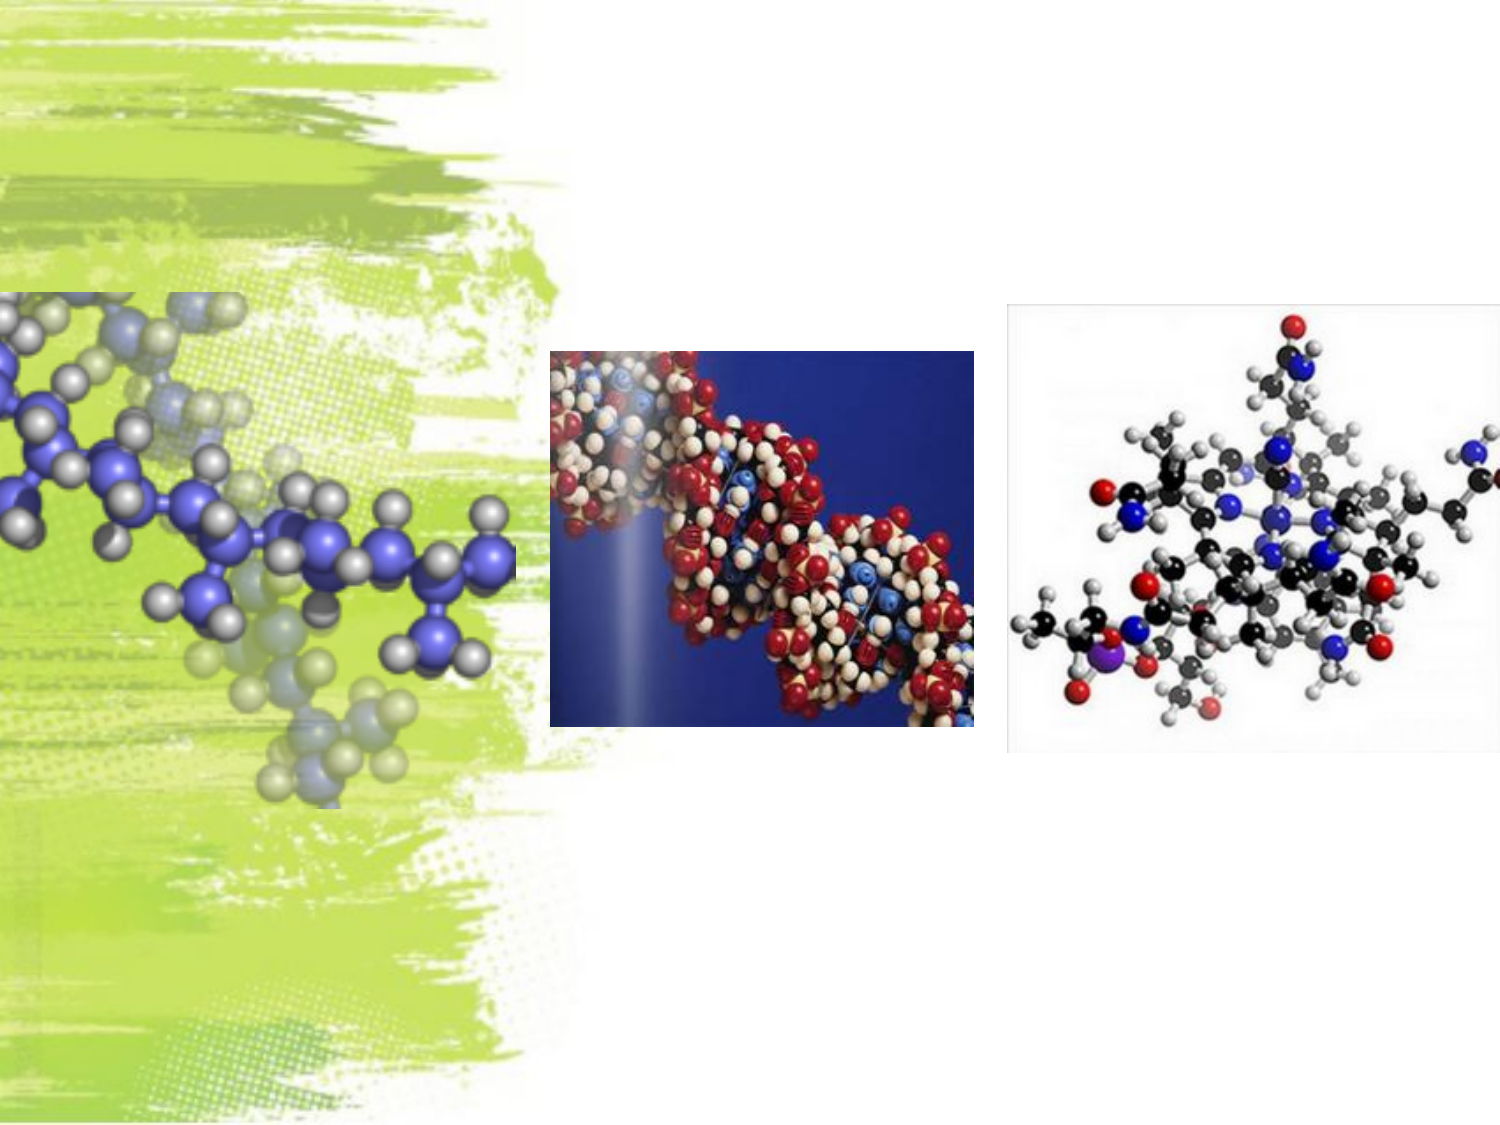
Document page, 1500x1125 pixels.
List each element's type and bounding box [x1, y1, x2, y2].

picture [0, 292, 516, 809]
picture [550, 351, 974, 727]
picture [1007, 304, 1500, 754]
